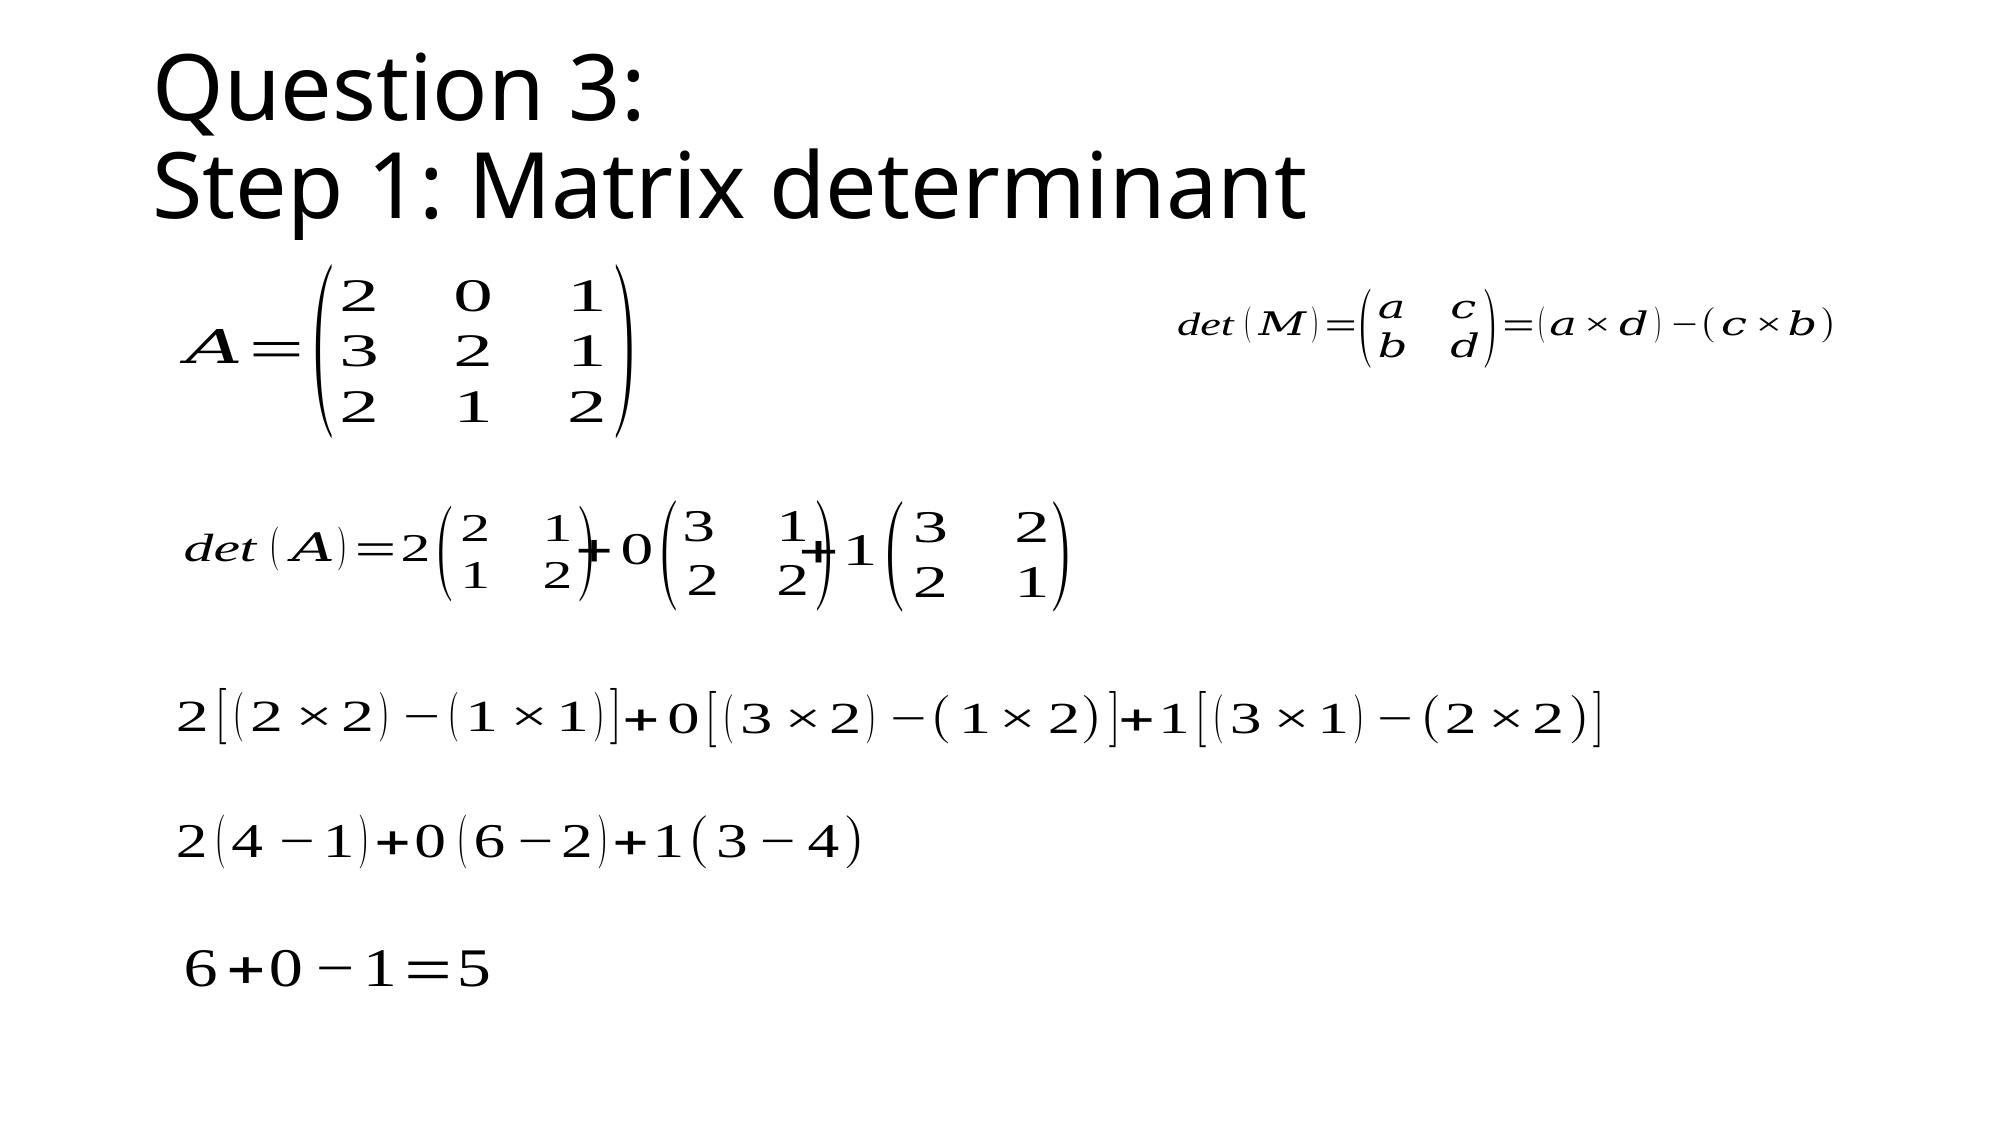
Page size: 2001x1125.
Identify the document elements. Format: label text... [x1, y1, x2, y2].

title Question 3: Step 1: Matrix determinant [137, 31, 1863, 249]
